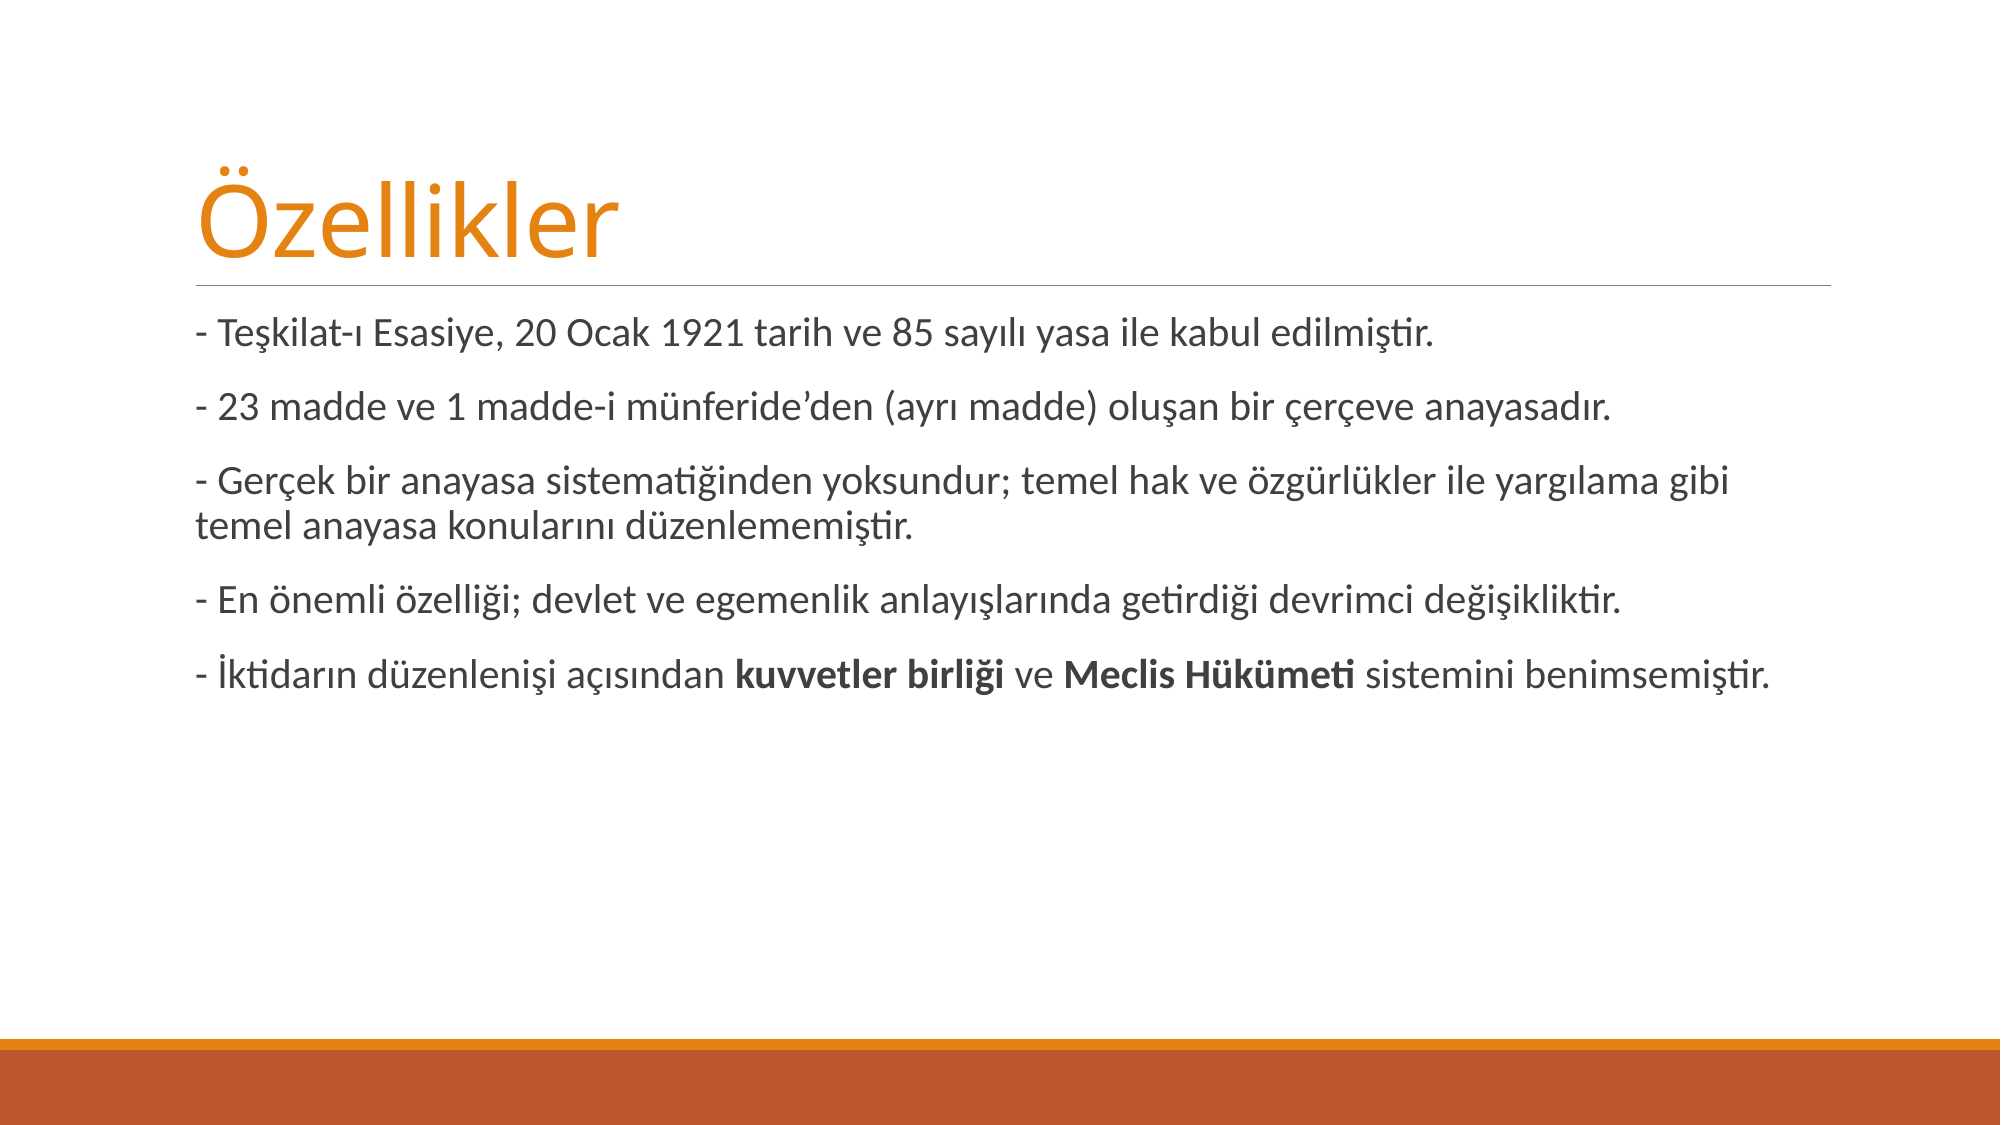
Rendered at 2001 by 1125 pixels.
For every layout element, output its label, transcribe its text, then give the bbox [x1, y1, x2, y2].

list - Teşkilat-ı Esasiye, 20 Ocak 1921 tarih ve 85 sayılı yasa ile kabul edilmiştir. - 23 madde ve 1 madde-i münferide’den (ayrı madde) oluşan bir çerçeve anayasadır. - Gerçek bir anayasa sistematiğinden yoksundur; temel hak ve özgürlükler ile yargılama gibi temel anayasa konularını düzenlememiştir. - En önemli özelliği; devlet ve egemenlik anlayışlarında getirdiği devrimci değişikliktir. - İktidarın düzenlenişi açısından kuvvetler birliği ve Meclis Hükümeti sistemini benimsemiştir. [180, 302, 1830, 963]
title Özellikler [180, 47, 1830, 285]
